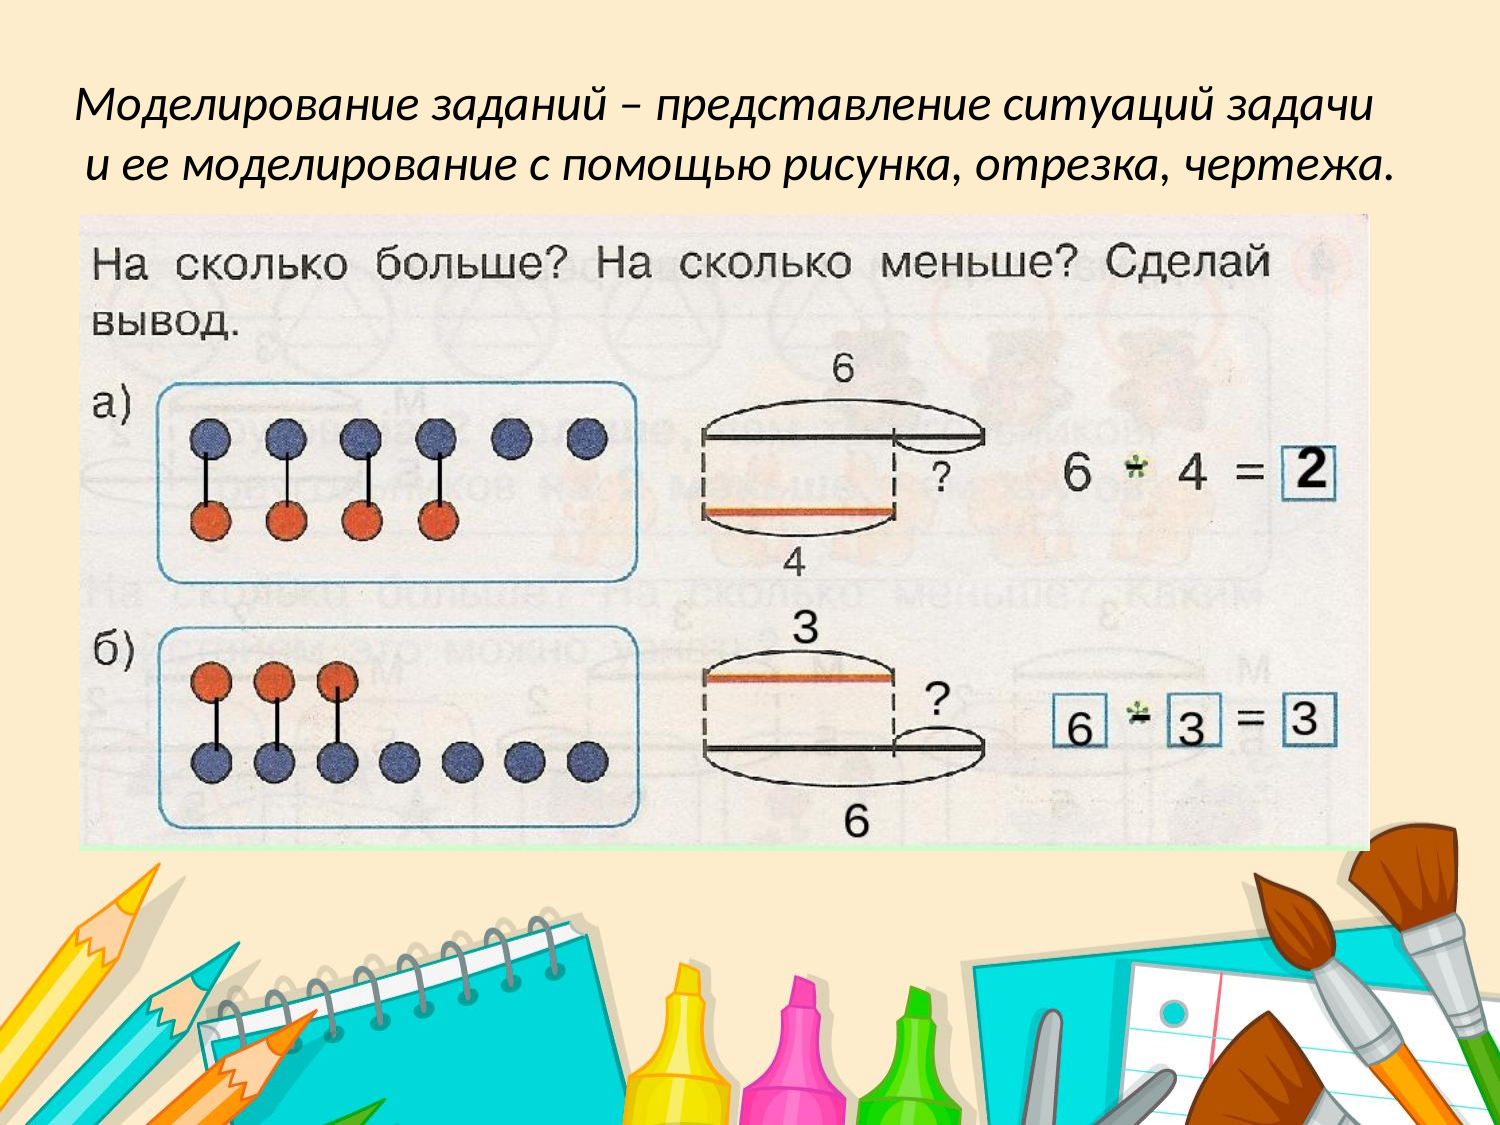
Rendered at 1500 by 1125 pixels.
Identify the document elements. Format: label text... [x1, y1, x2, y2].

picture [0, 0, 1500, 1125]
text_box Моделирование заданий – представление ситуаций задачи и ее моделирование с помощью рисунка, отрезка, чертежа. [58, 62, 1424, 198]
